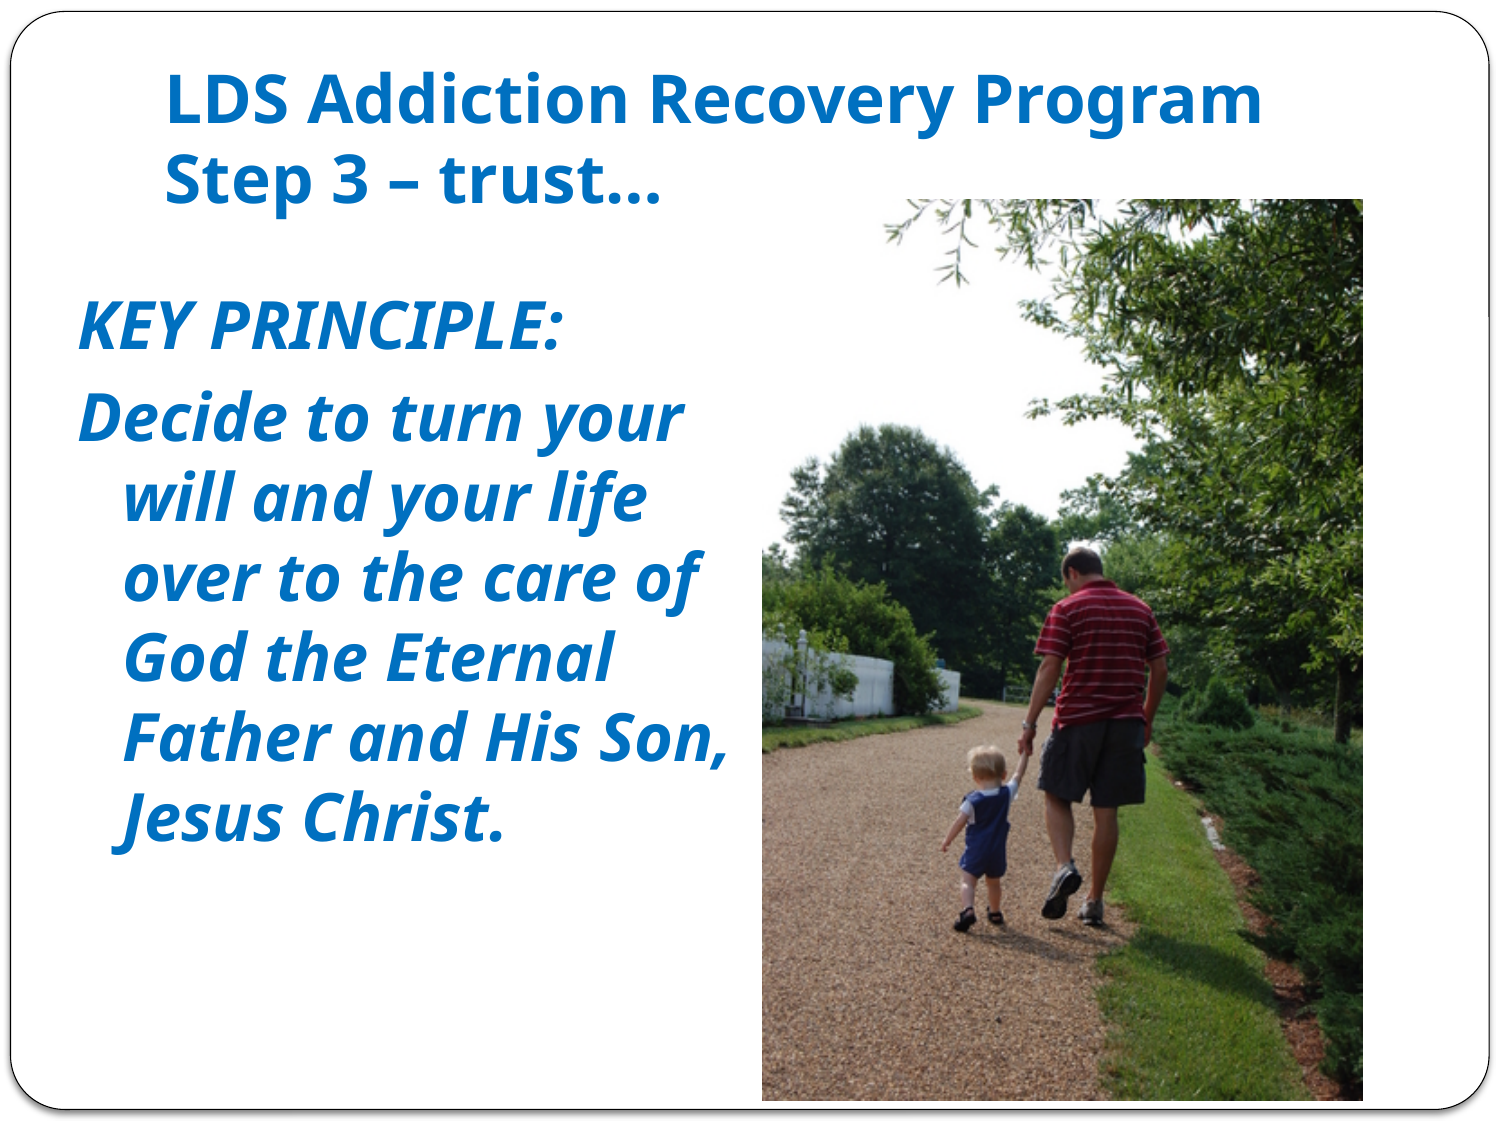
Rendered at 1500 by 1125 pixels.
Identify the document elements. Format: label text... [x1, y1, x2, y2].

list KEY PRINCIPLE: Decide to turn your will and your life over to the care of God the Eternal Father and His Son, Jesus Christ. [62, 275, 750, 1025]
picture [762, 199, 1363, 1102]
title LDS Addiction Recovery Program Step 3 – trust… [150, 45, 1425, 233]
